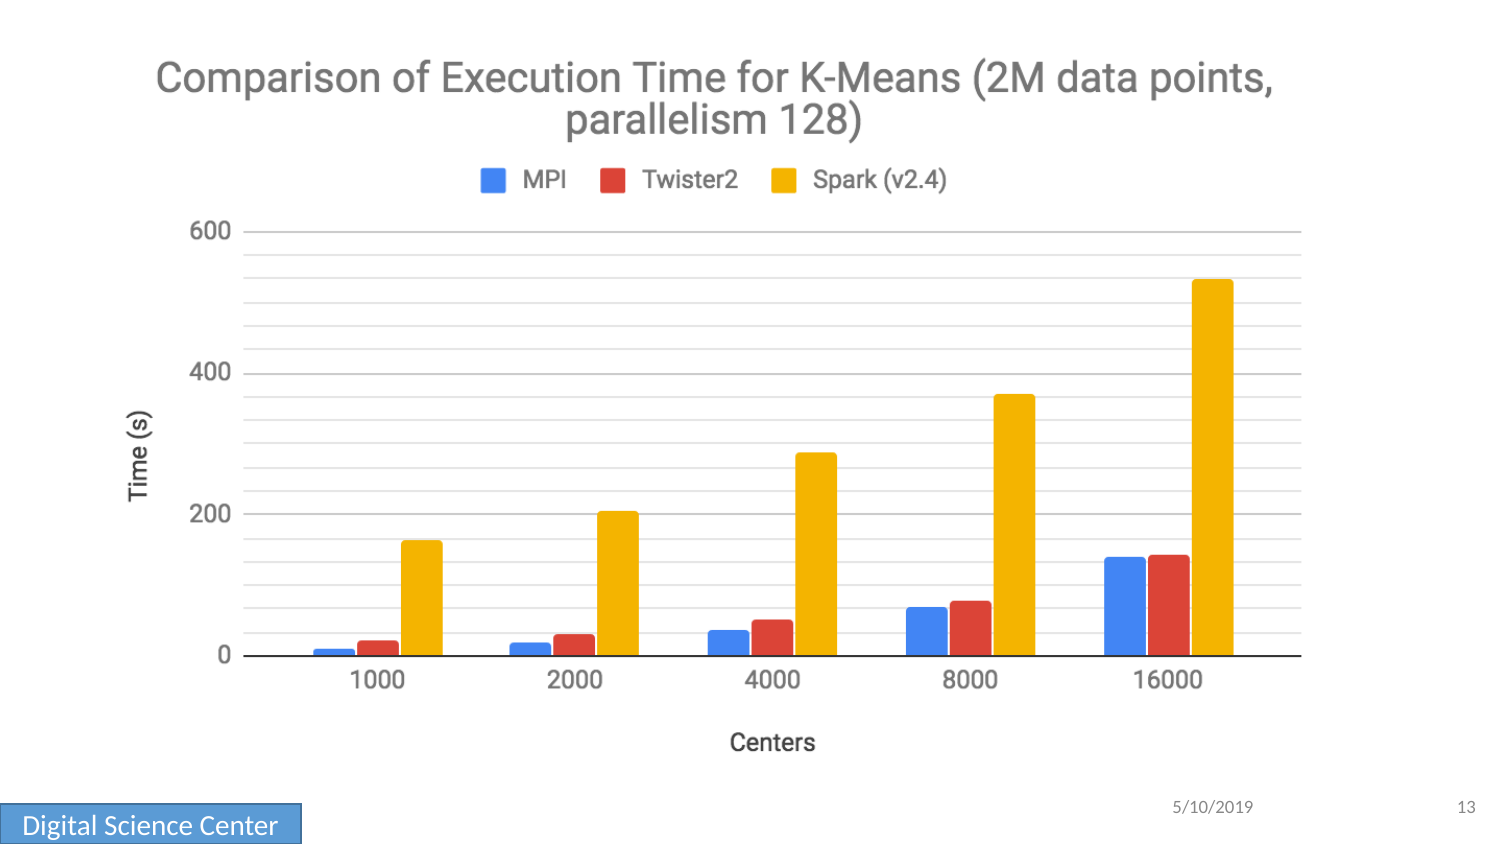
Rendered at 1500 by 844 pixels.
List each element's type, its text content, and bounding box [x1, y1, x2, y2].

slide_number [1161, 803, 1321, 829]
picture [88, 20, 1340, 795]
slide_number 13 [1352, 783, 1488, 829]
